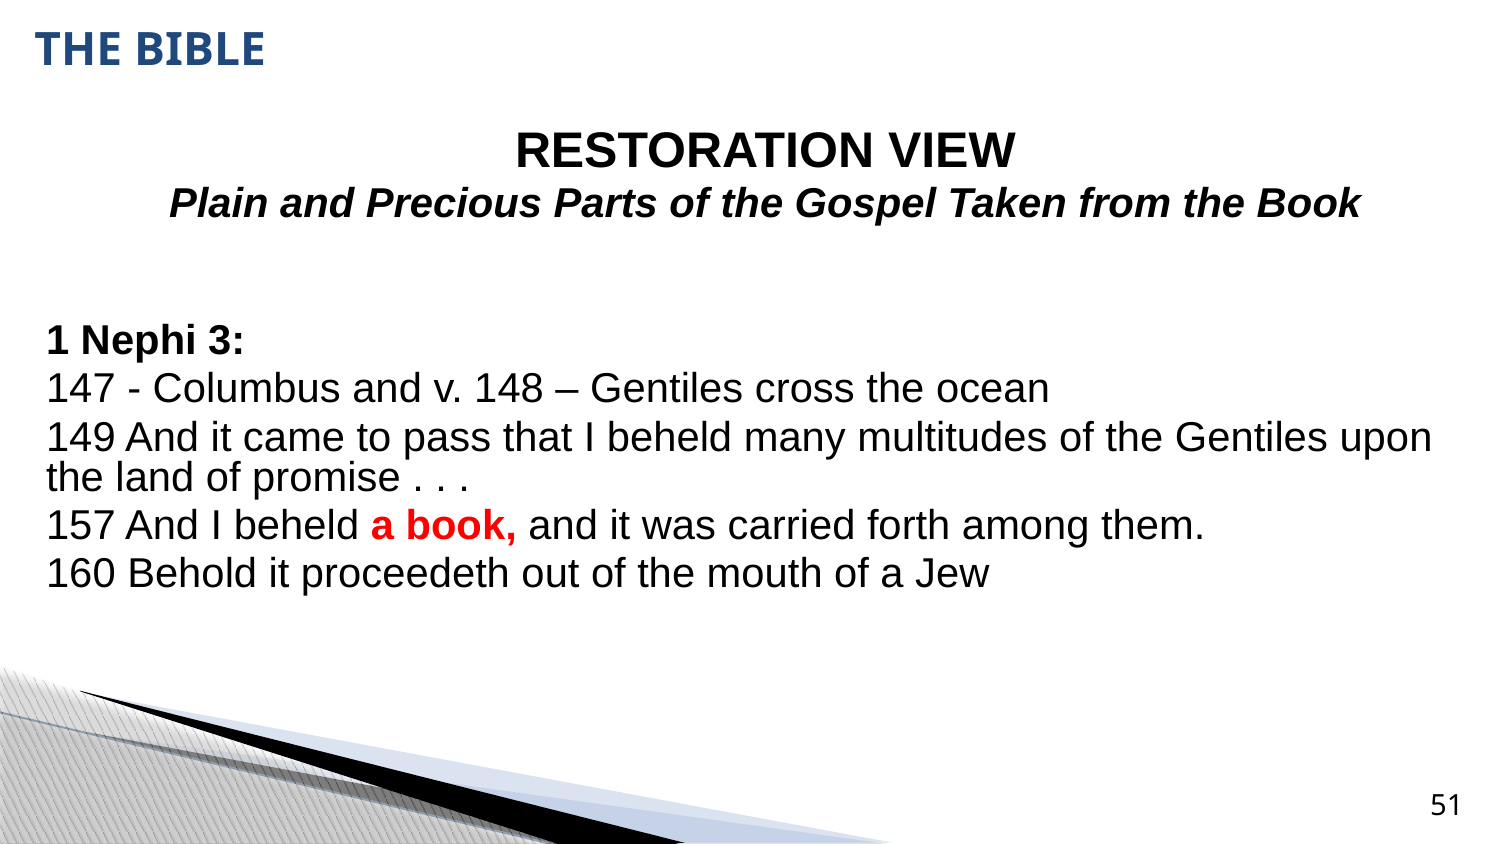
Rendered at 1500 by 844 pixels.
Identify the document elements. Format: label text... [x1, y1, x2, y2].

picture [298, 761, 316, 767]
picture [279, 755, 291, 759]
picture [320, 768, 338, 774]
picture [104, 735, 558, 844]
picture [257, 748, 269, 752]
picture [342, 775, 360, 781]
title THE BIBLE [4, 0, 1355, 85]
slide_number 51 [1400, 796, 1479, 834]
list RESTORATION VIEW Plain and Precious Parts of the Gospel Taken from the Book 1 Nephi 3: 147 - Columbus and v. 148 – Gentiles cross the ocean 149 And it came to pass that I beheld many multitudes of the Gentiles upon the land of promise . . . 157 And I beheld a book, and it was carried forth among them. 160 Behold it proceedeth out of the mouth of a Jew [31, 121, 1500, 718]
